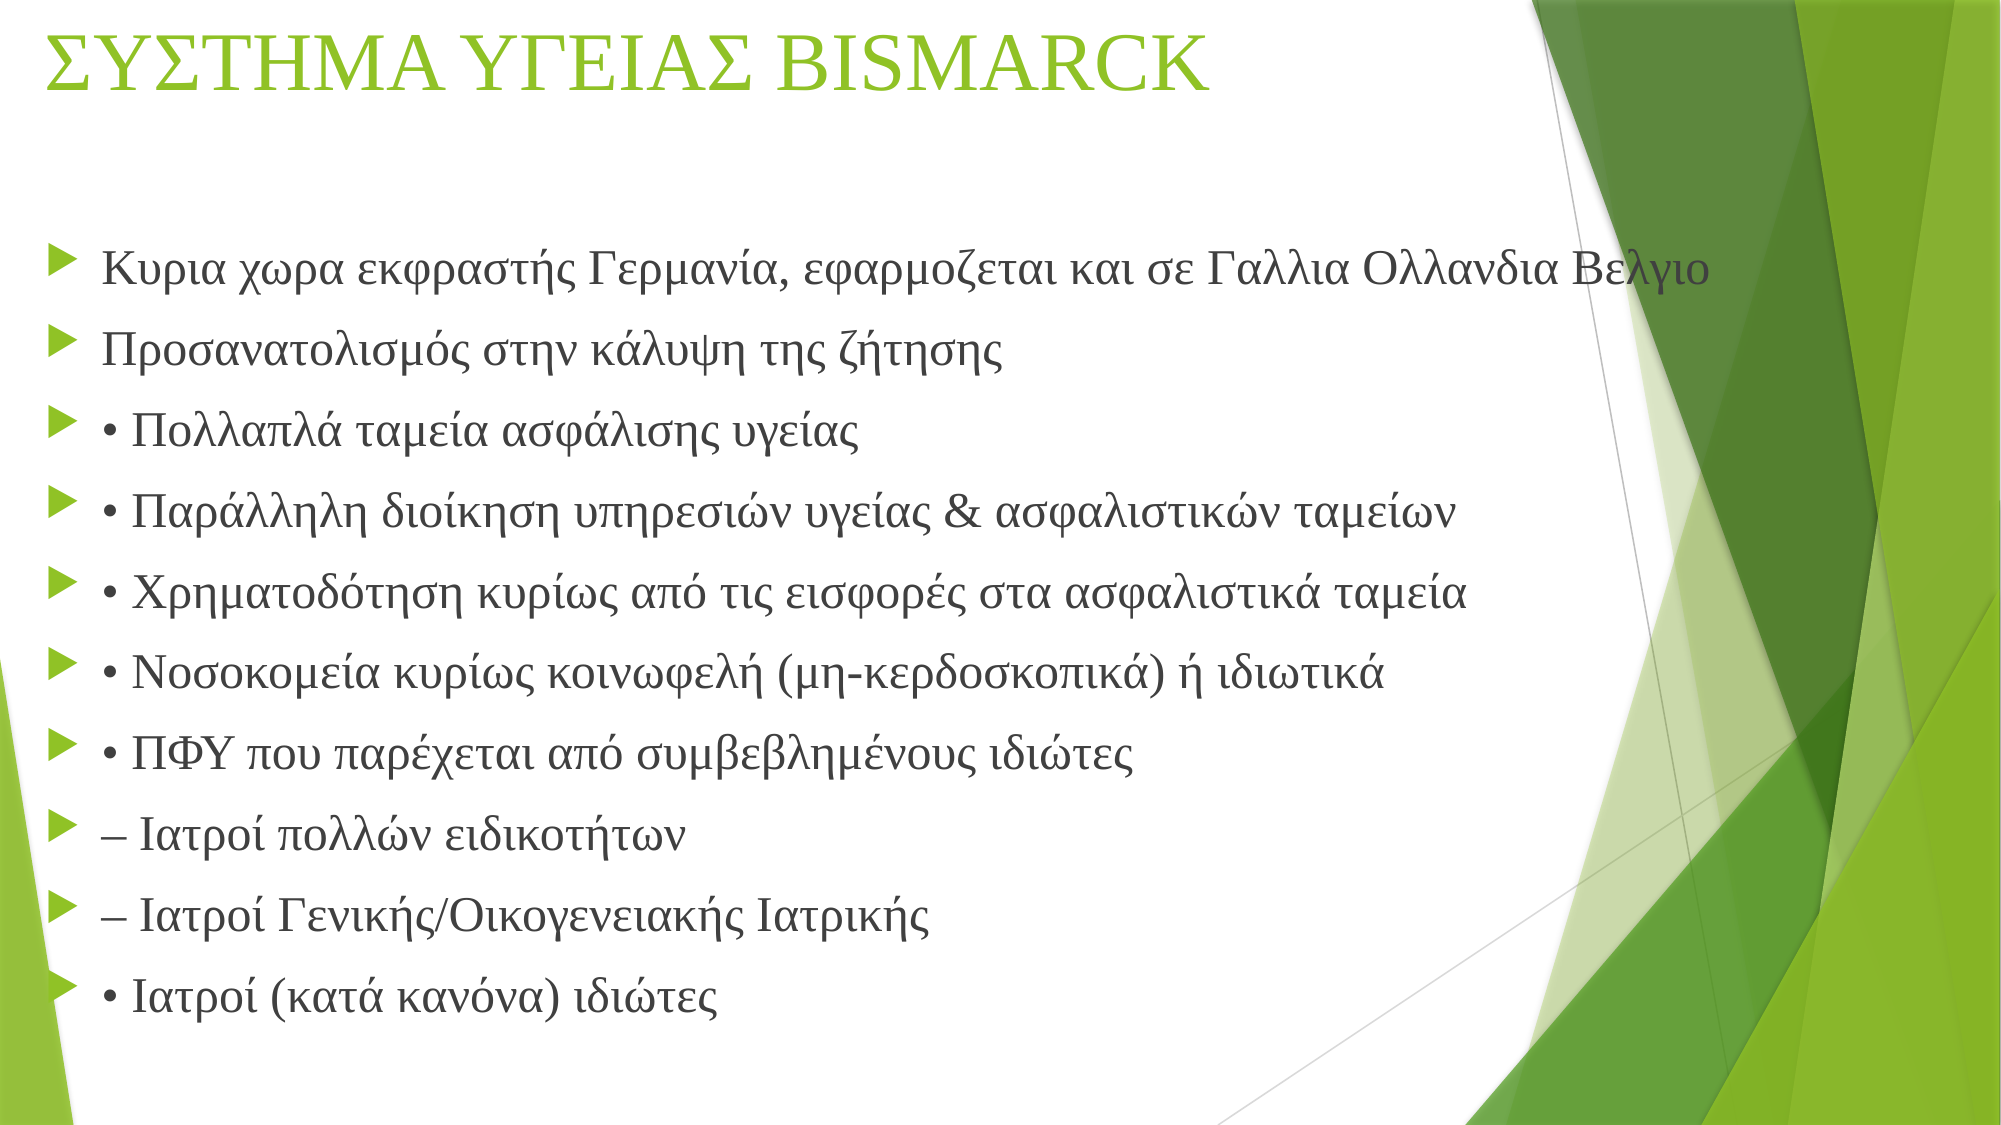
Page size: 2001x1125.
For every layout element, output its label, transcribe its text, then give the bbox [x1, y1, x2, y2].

title ΣΥΣΤΗΜΑ ΥΓΕΙΑΣ BISMARCK [29, 0, 2000, 214]
list Kυρια χωρα εκφραστής Γερμανία, εφαρμοζεται και σε Γαλλια Ολλανδια Βελγιο Προσανατολισμός στην κάλυψη της ζήτησης • Πολλαπλά ταμεία ασφάλισης υγείας • Παράλληλη διοίκηση υπηρεσιών υγείας & ασφαλιστικών ταμείων • Χρηματοδότηση κυρίως από τις εισφορές στα ασφαλιστικά ταμεία • Νοσοκομεία κυρίως κοινωφελή (μη-κερδοσκοπικά) ή ιδιωτικά • ΠΦΥ που παρέχεται από συμβεβλημένους ιδιώτες – Ιατροί πολλών ειδικοτήτων – Ιατροί Γενικής/Οικογενειακής Ιατρικής • Ιατροί (κατά κανόνα) ιδιώτες [29, 227, 2000, 1084]
